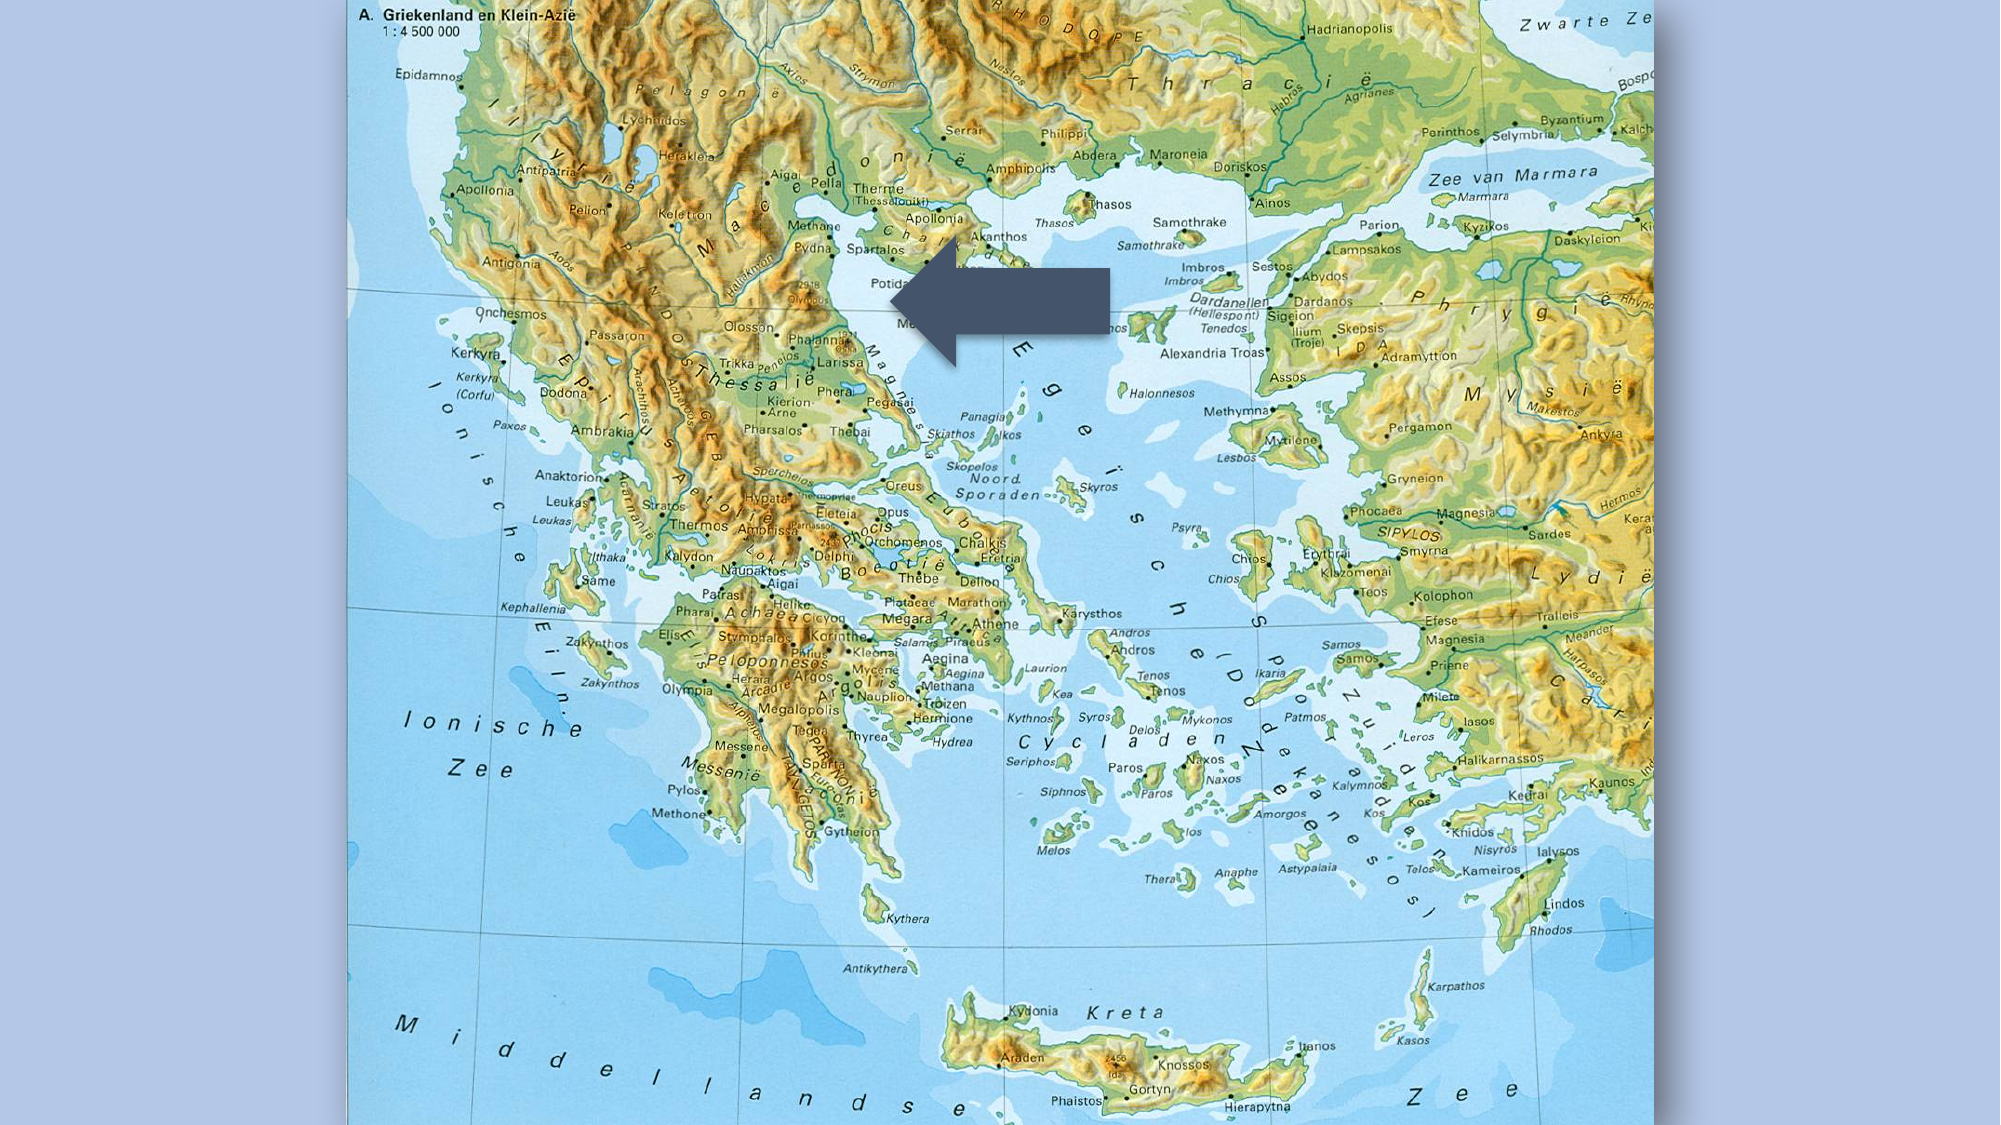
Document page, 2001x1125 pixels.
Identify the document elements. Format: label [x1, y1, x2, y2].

picture [346, 0, 1654, 1125]
